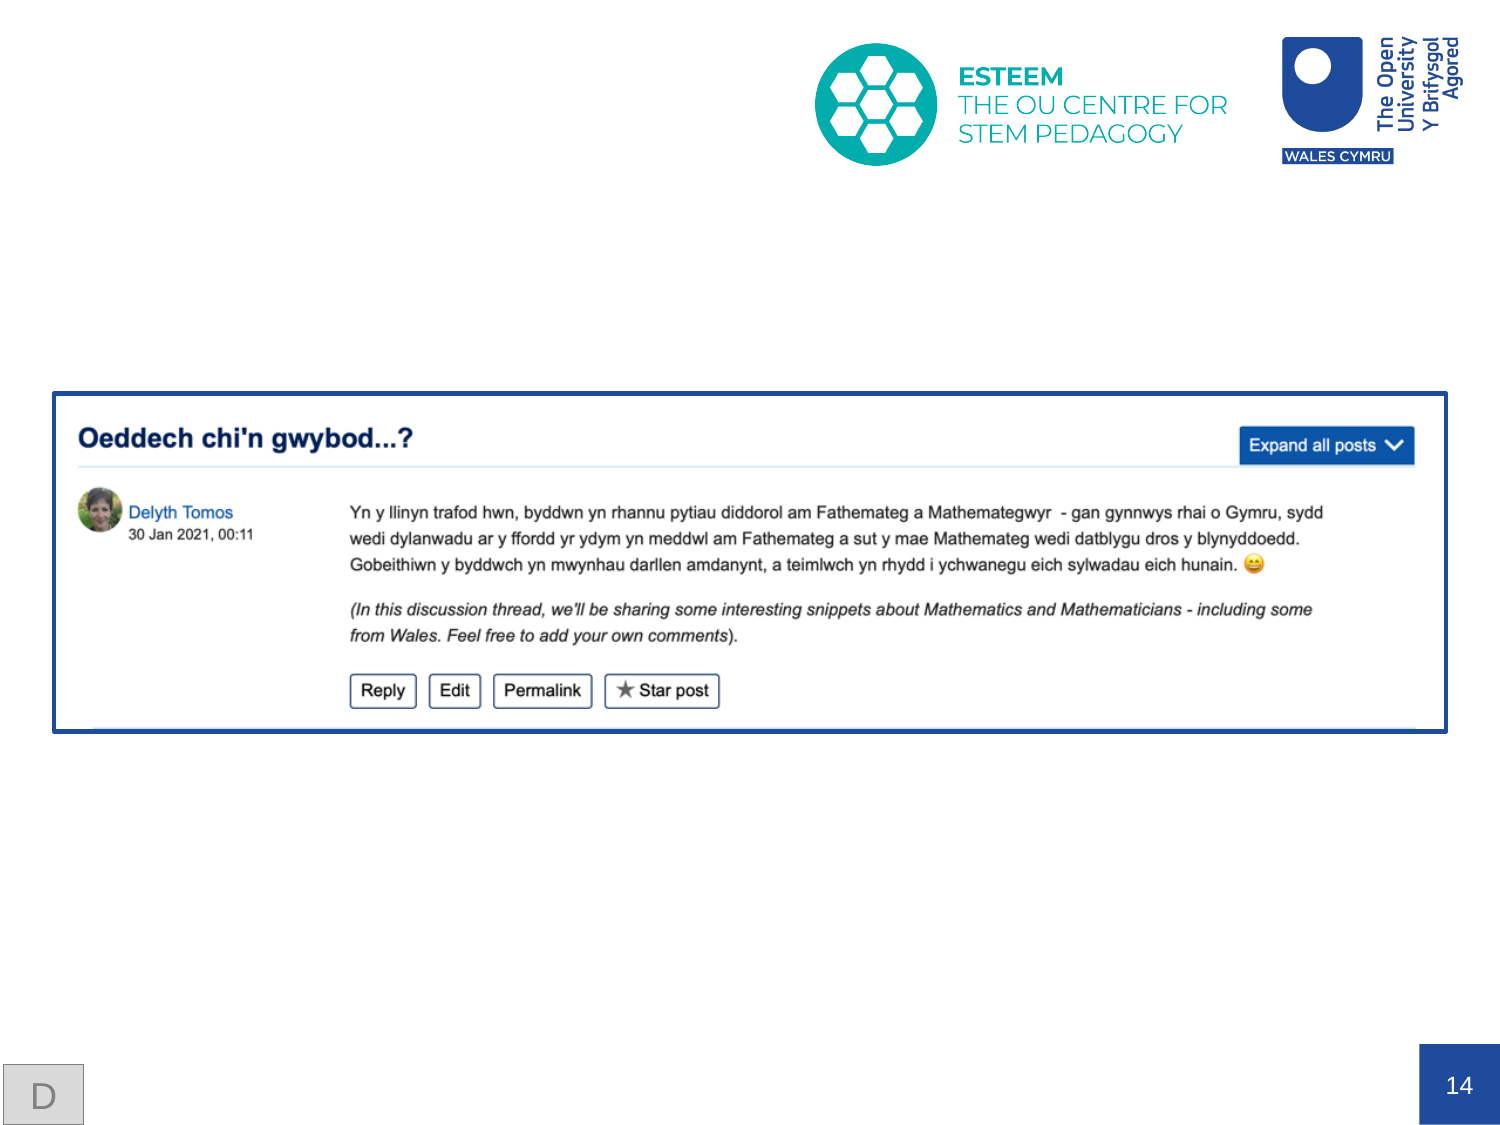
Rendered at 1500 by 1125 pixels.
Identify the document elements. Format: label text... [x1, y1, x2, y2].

picture [808, 38, 1241, 170]
picture [1279, 33, 1465, 167]
text_box D [3, 1064, 84, 1125]
picture [56, 395, 1444, 730]
